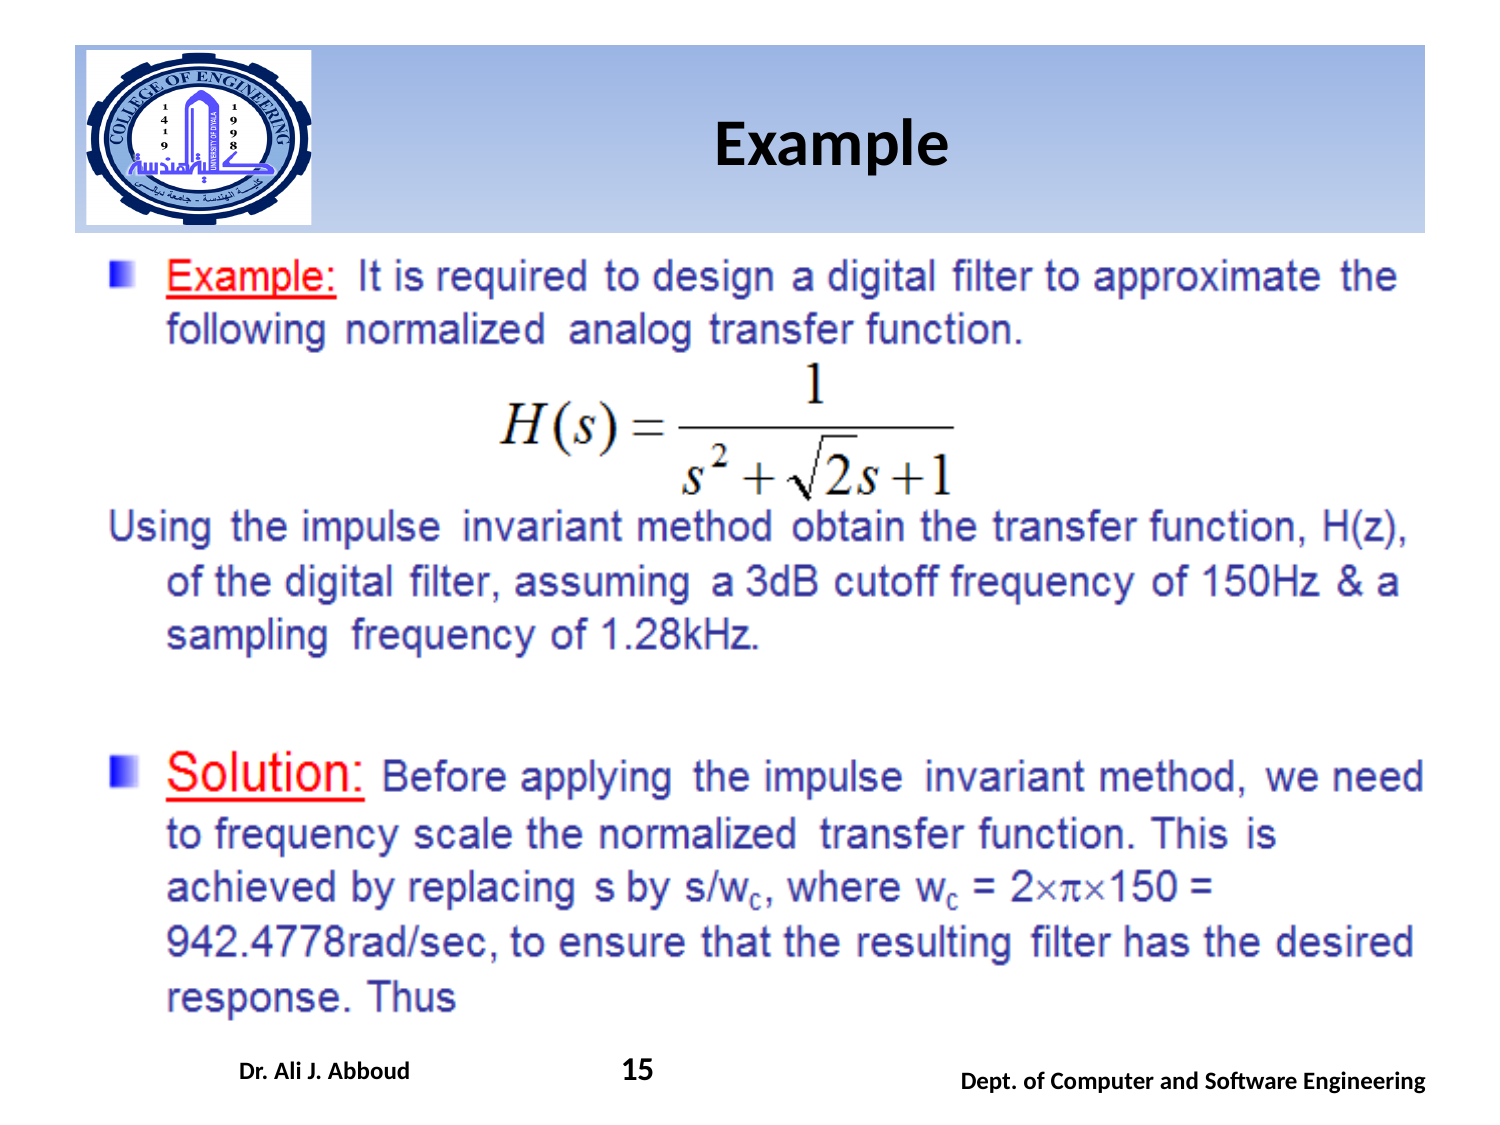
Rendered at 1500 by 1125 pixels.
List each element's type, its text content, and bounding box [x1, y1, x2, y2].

picture [86, 249, 1476, 1040]
footer Dept. of Computer and Software Engineering [924, 1050, 1463, 1110]
slide_number 15 [488, 1049, 813, 1098]
picture [86, 49, 312, 226]
title Example [75, 45, 1425, 233]
text_box Dr. Ali J. Abboud [162, 1049, 488, 1100]
